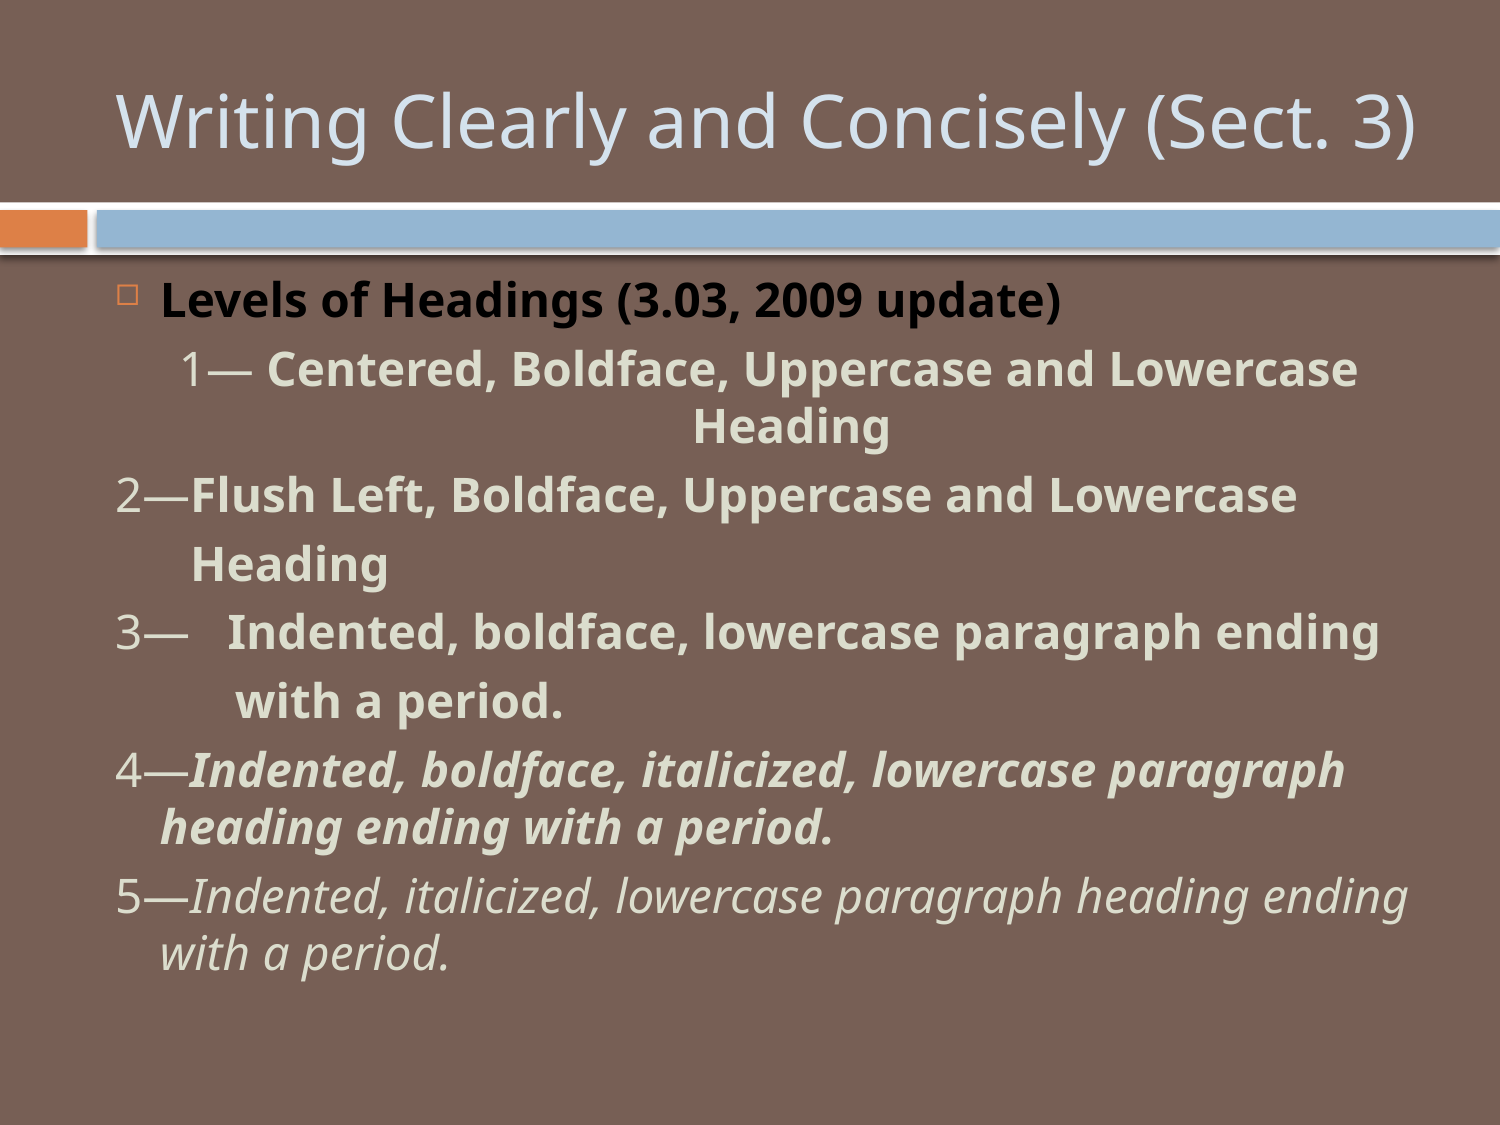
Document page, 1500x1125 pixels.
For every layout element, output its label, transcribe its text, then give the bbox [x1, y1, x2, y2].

title Writing Clearly and Concisely (Sect. 3) [100, 37, 1438, 200]
list Levels of Headings (3.03, 2009 update) 1— Centered, Boldface, Uppercase and Lowercase Heading 2—Flush Left, Boldface, Uppercase and Lowercase Heading 3— Indented, boldface, lowercase paragraph ending with a period. 4—Indented, boldface, italicized, lowercase paragraph heading ending with a period. 5—Indented, italicized, lowercase paragraph heading ending with a period. [100, 262, 1438, 1000]
